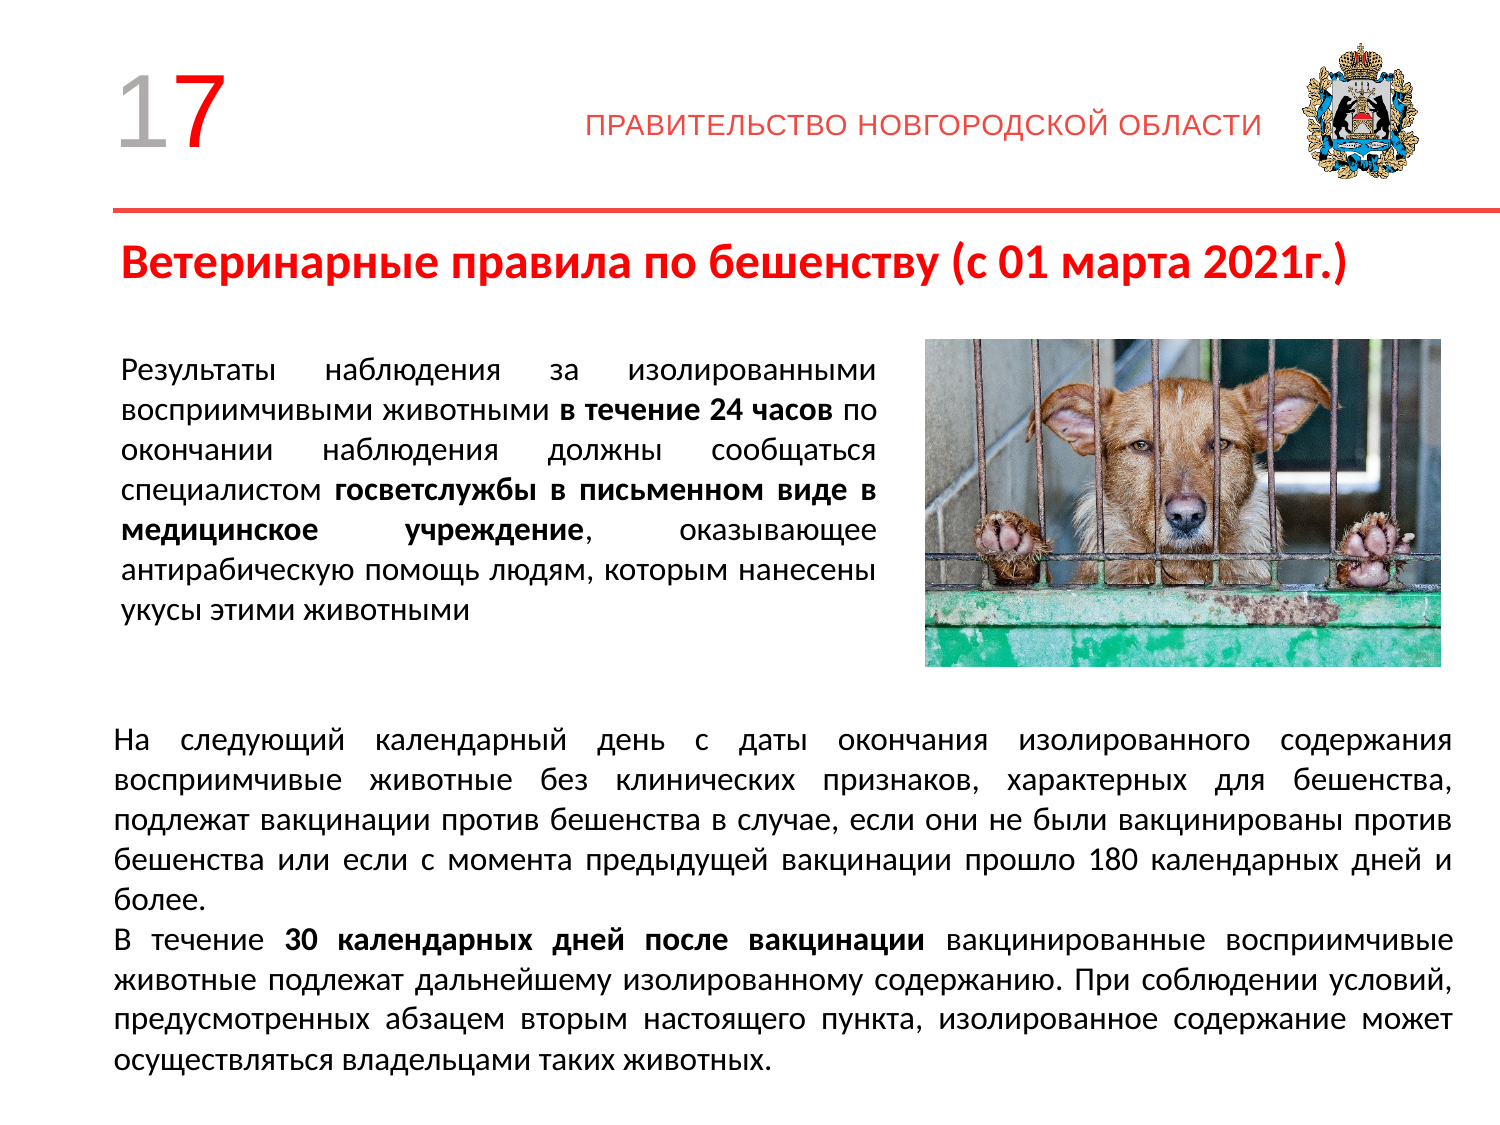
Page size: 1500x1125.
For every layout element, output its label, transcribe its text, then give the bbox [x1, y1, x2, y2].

picture [925, 339, 1441, 667]
text_box На следующий календарный день с даты окончания изолированного содержания восприимчивые животные без клинических признаков, характерных для бешенства, подлежат вакцинации против бешенства в случае, если они не были вакцинированы против бешенства или если с момента предыдущей вакцинации прошло 180 календарных дней и более. В течение 30 календарных дней после вакцинации вакцинированные восприимчивые животные подлежат дальнейшему изолированному содержанию. При соблюдении условий, предусмотренных абзацем вторым настоящего пункта, изолированное содержание может осуществляться владельцами таких животных. [98, 709, 1470, 1084]
text_box 17 [98, 36, 312, 177]
text_box Ветеринарные правила по бешенству (с 01 марта 2021г.) [106, 220, 1441, 296]
text_box ПРАВИТЕЛЬСТВО НОВГОРОДСКОЙ ОБЛАСТИ [570, 102, 1302, 147]
text_box Результаты наблюдения за изолированными восприимчивыми животными в течение 24 часов по окончании наблюдения должны сообщаться специалистом госветслужбы в письменном виде в медицинское учреждение, оказывающее антирабическую помощь людям, которым нанесены укусы этими животными [106, 339, 893, 635]
picture [1302, 43, 1419, 179]
